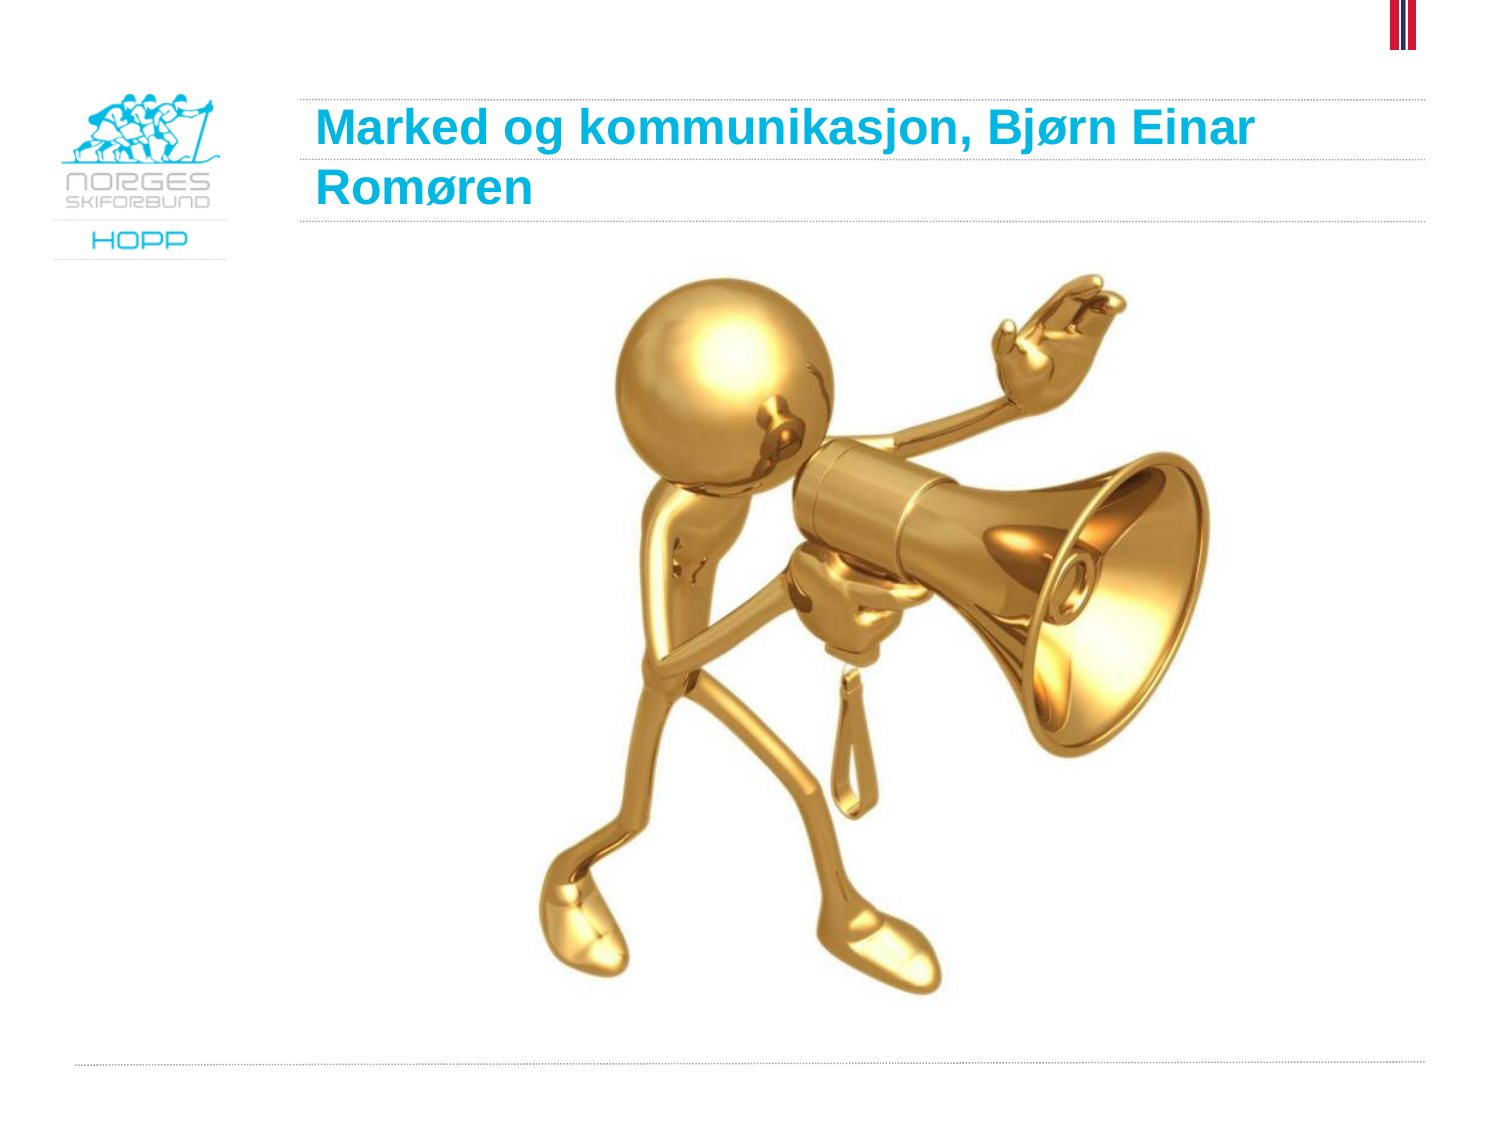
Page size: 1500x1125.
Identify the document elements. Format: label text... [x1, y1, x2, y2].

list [477, 262, 1248, 1006]
title Marked og kommunikasjon, Bjørn Einar Romøren [300, 87, 1425, 233]
picture [1390, 0, 1416, 50]
picture [53, 94, 227, 260]
